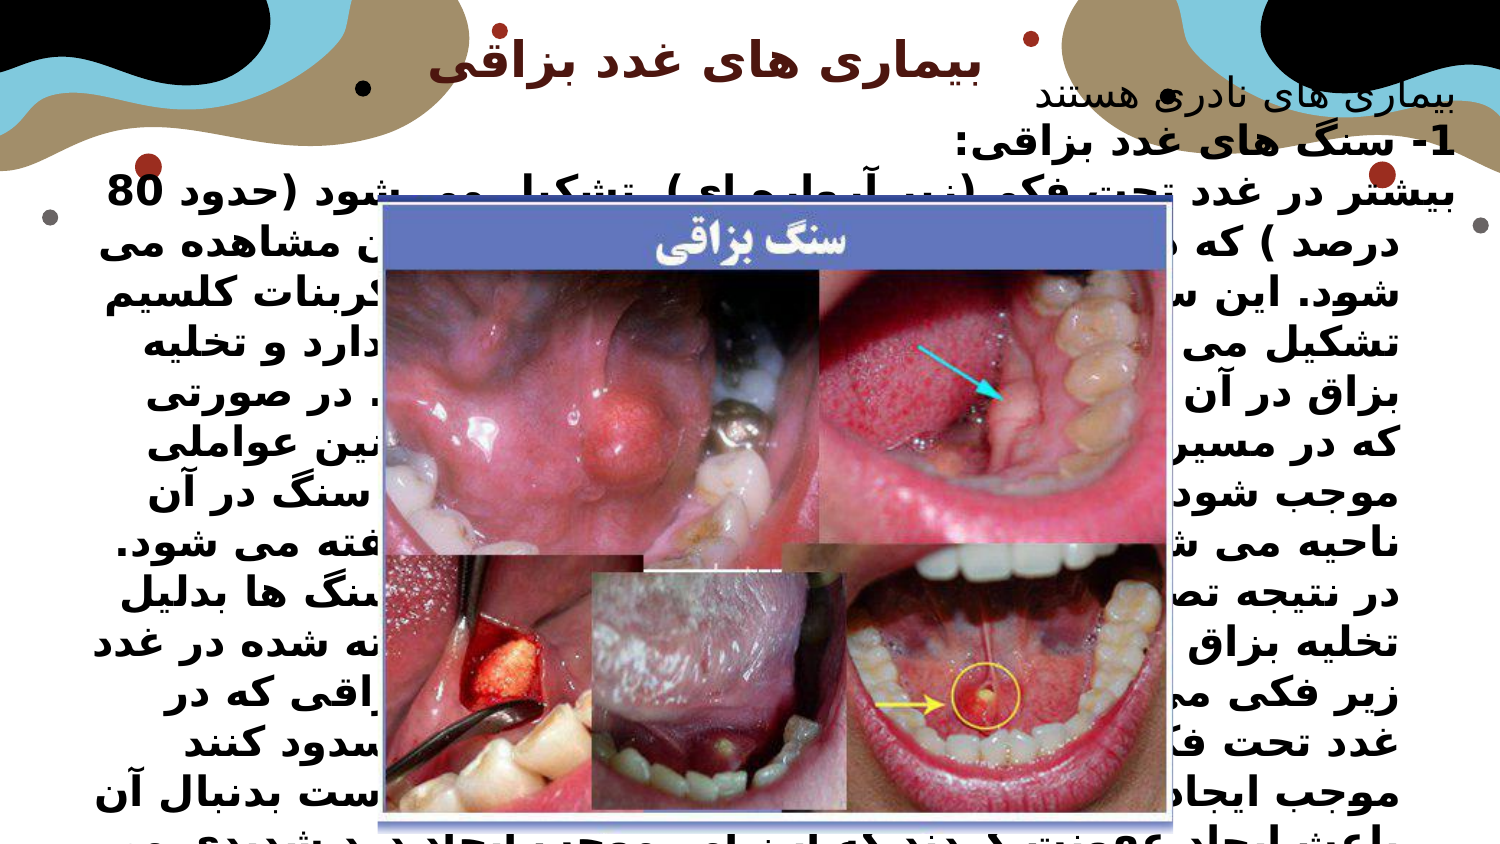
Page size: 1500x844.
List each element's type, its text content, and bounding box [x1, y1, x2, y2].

subtitle بیماری های نادری هستند 1- سنگ های غدد بزاقی: بیشتر در غدد تحت فکی(زیر آرواره ای) تشکیل می شود (حدود 80 درصد ) که در افراد بالای ۴۰ سال و بیشتر در مردان مشاهده می شود. این سنگ ها بطور کلی از فسفات کلسیم و کربنات کلسیم تشکیل می شوند. غدد تحت فکی ترشحات غلیظی دارد و تخلیه بزاق در آن به سمت بالا و بر عکس جاذبه می باشد. در صورتی که در مسیر خروجی غدد اختلالی ایجاد شود و همچنین عواملی موجب شود که این ترشح غلیظ تر شود باعث ایجاد سنگ در آن ناحیه می شود که به آن ها سنگ های غدد بزاقی گفته می شود. در نتیجه تصور می شود که علت شیوع بیشتر این سنگ ها بدلیل تخلیه بزاق به سمت بالا و غلیظ تر بودن بزاق ساخته شده در غدد زیر فکی می باشد. در صورتی که سنگ های غدد بزاقی که در غدد تحت فکی ایجاد می شوند راه خروج بزاق را مسدود کنند موجب ایجاد تورم در آن ناحیه می شوند که ممکن است بدنبال آن باعث ایجاد عفونت گردند که این امر موجب ایجاد درد شدیدی می شود. [73, 195, 375, 834]
subtitle بیماری های نادری هستند 1- سنگ های غدد بزاقی: بیشتر در غدد تحت فکی(زیر آرواره ای) تشکیل می شود (حدود 80 درصد ) که در افراد بالای ۴۰ سال و بیشتر در مردان مشاهده می شود. این سنگ ها بطور کلی از فسفات کلسیم و کربنات کلسیم تشکیل می شوند. غدد تحت فکی ترشحات غلیظی دارد و تخلیه بزاق در آن به سمت بالا و بر عکس جاذبه می باشد. در صورتی که در مسیر خروجی غدد اختلالی ایجاد شود و همچنین عواملی موجب شود که این ترشح غلیظ تر شود باعث ایجاد سنگ در آن ناحیه می شود که به آن ها سنگ های غدد بزاقی گفته می شود. در نتیجه تصور می شود که علت شیوع بیشتر این سنگ ها بدلیل تخلیه بزاق به سمت بالا و غلیظ تر بودن بزاق ساخته شده در غدد زیر فکی می باشد. در صورتی که سنگ های غدد بزاقی که در غدد تحت فکی ایجاد می شوند راه خروج بزاق را مسدود کنند موجب ایجاد تورم در آن ناحیه می شوند که ممکن است بدنبال آن باعث ایجاد عفونت گردند که این امر موجب ایجاد درد شدیدی می شود. [1176, 195, 1492, 834]
picture [377, 194, 1174, 834]
title بیماری های غدد بزاقی [347, 10, 1000, 106]
